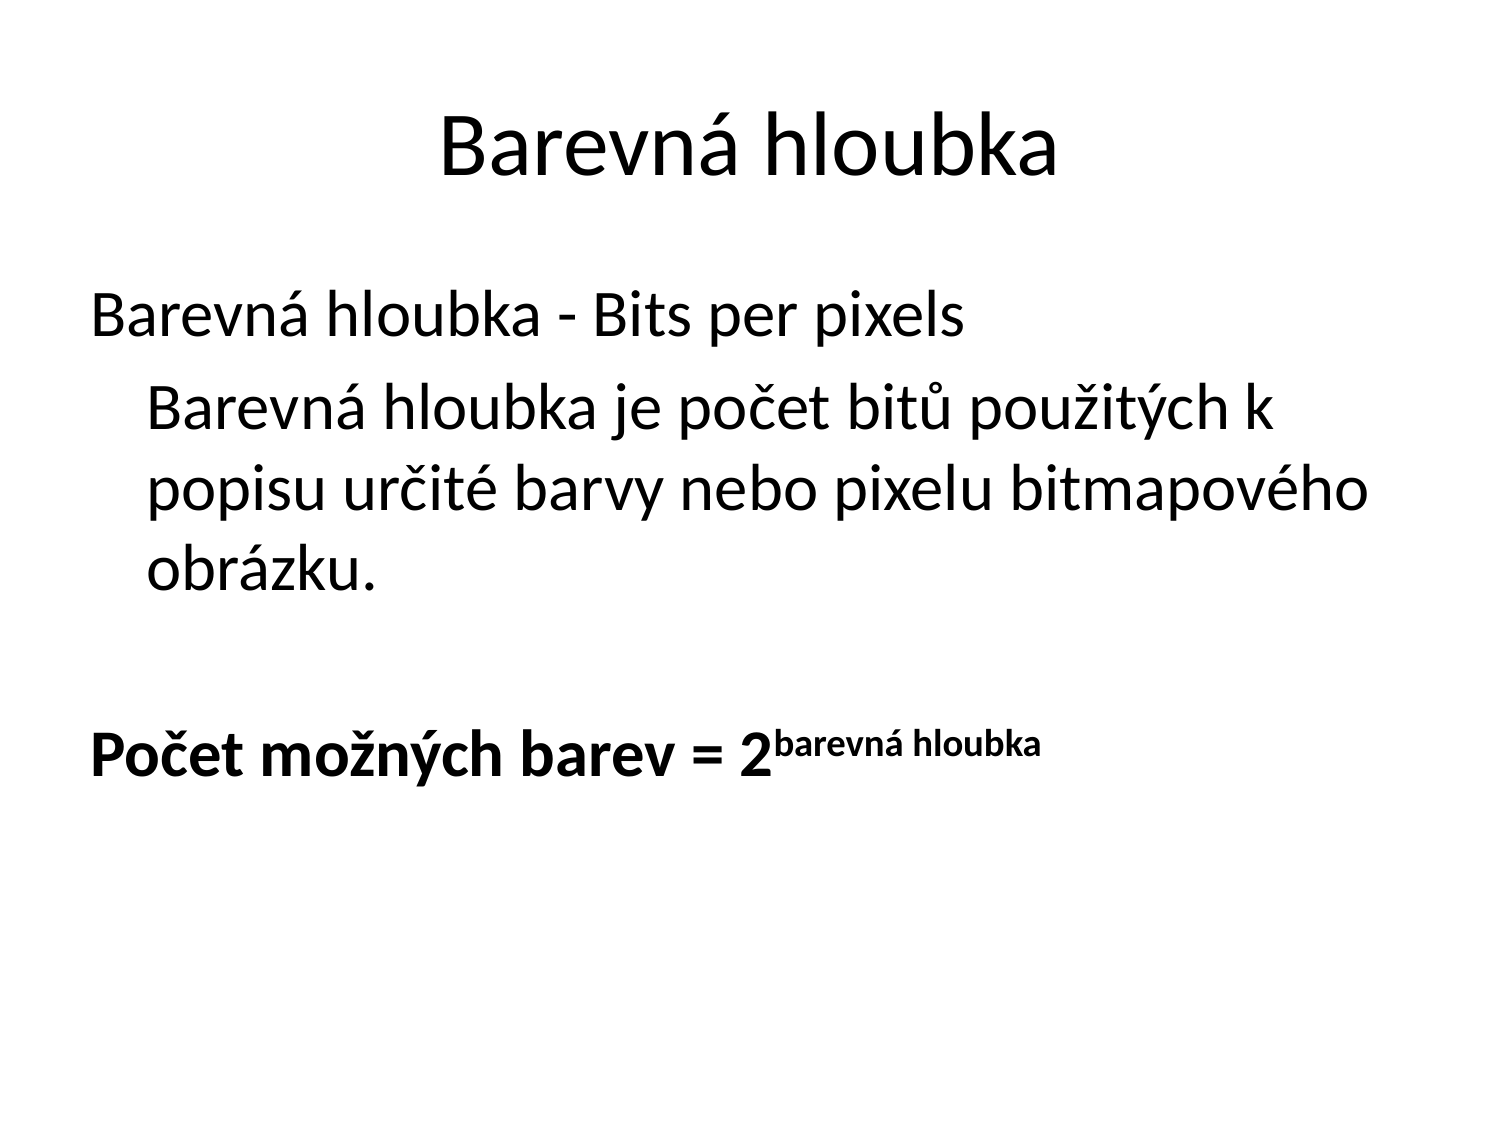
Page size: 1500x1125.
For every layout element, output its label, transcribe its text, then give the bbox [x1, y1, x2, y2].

list Barevná hloubka - Bits per pixels Barevná hloubka je počet bitů použitých k popisu určité barvy nebo pixelu bitmapového obrázku. Počet možných barev = 2barevná hloubka [75, 262, 1425, 1005]
title Barevná hloubka [75, 45, 1425, 233]
